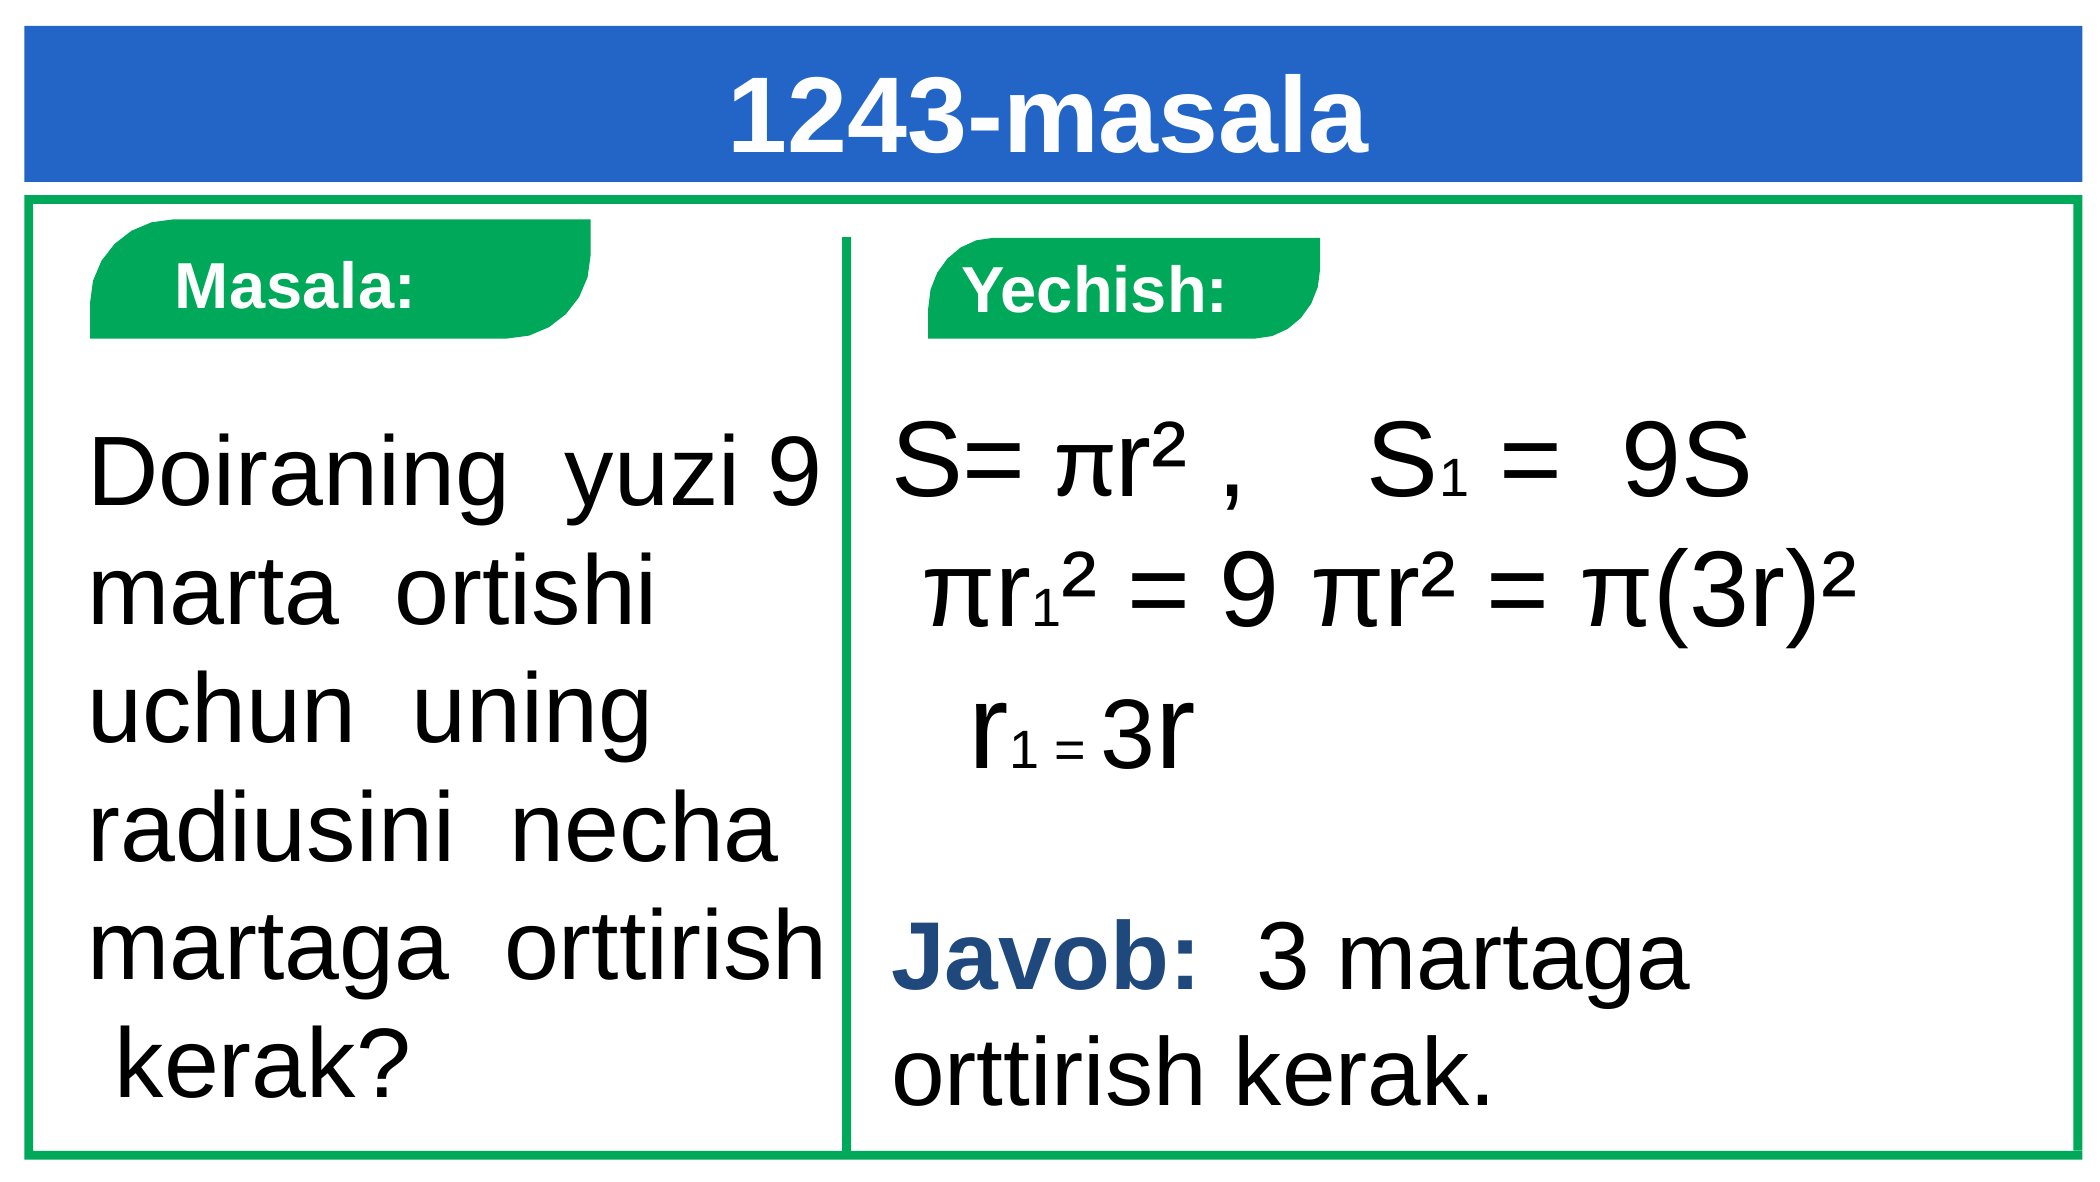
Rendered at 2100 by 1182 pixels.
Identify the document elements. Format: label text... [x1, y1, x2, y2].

text_box Yechish: [918, 201, 1346, 326]
text_box [842, 1129, 852, 1155]
text_box S= πr² , S1 = 9S πr1² = 9 πr² = π(3r)² r1 = 3r Javob: 3 martaga orttirish kerak. [869, 378, 2100, 1136]
text_box [928, 326, 1292, 339]
title 1243-masala [475, 38, 1492, 243]
text_box Doiraning yuzi 9 marta ortishi uchun uning radiusini necha martaga orttirish kerak? [65, 396, 869, 1129]
list Masala: [82, 237, 616, 396]
text_box [123, 219, 591, 237]
text_box [842, 237, 852, 396]
